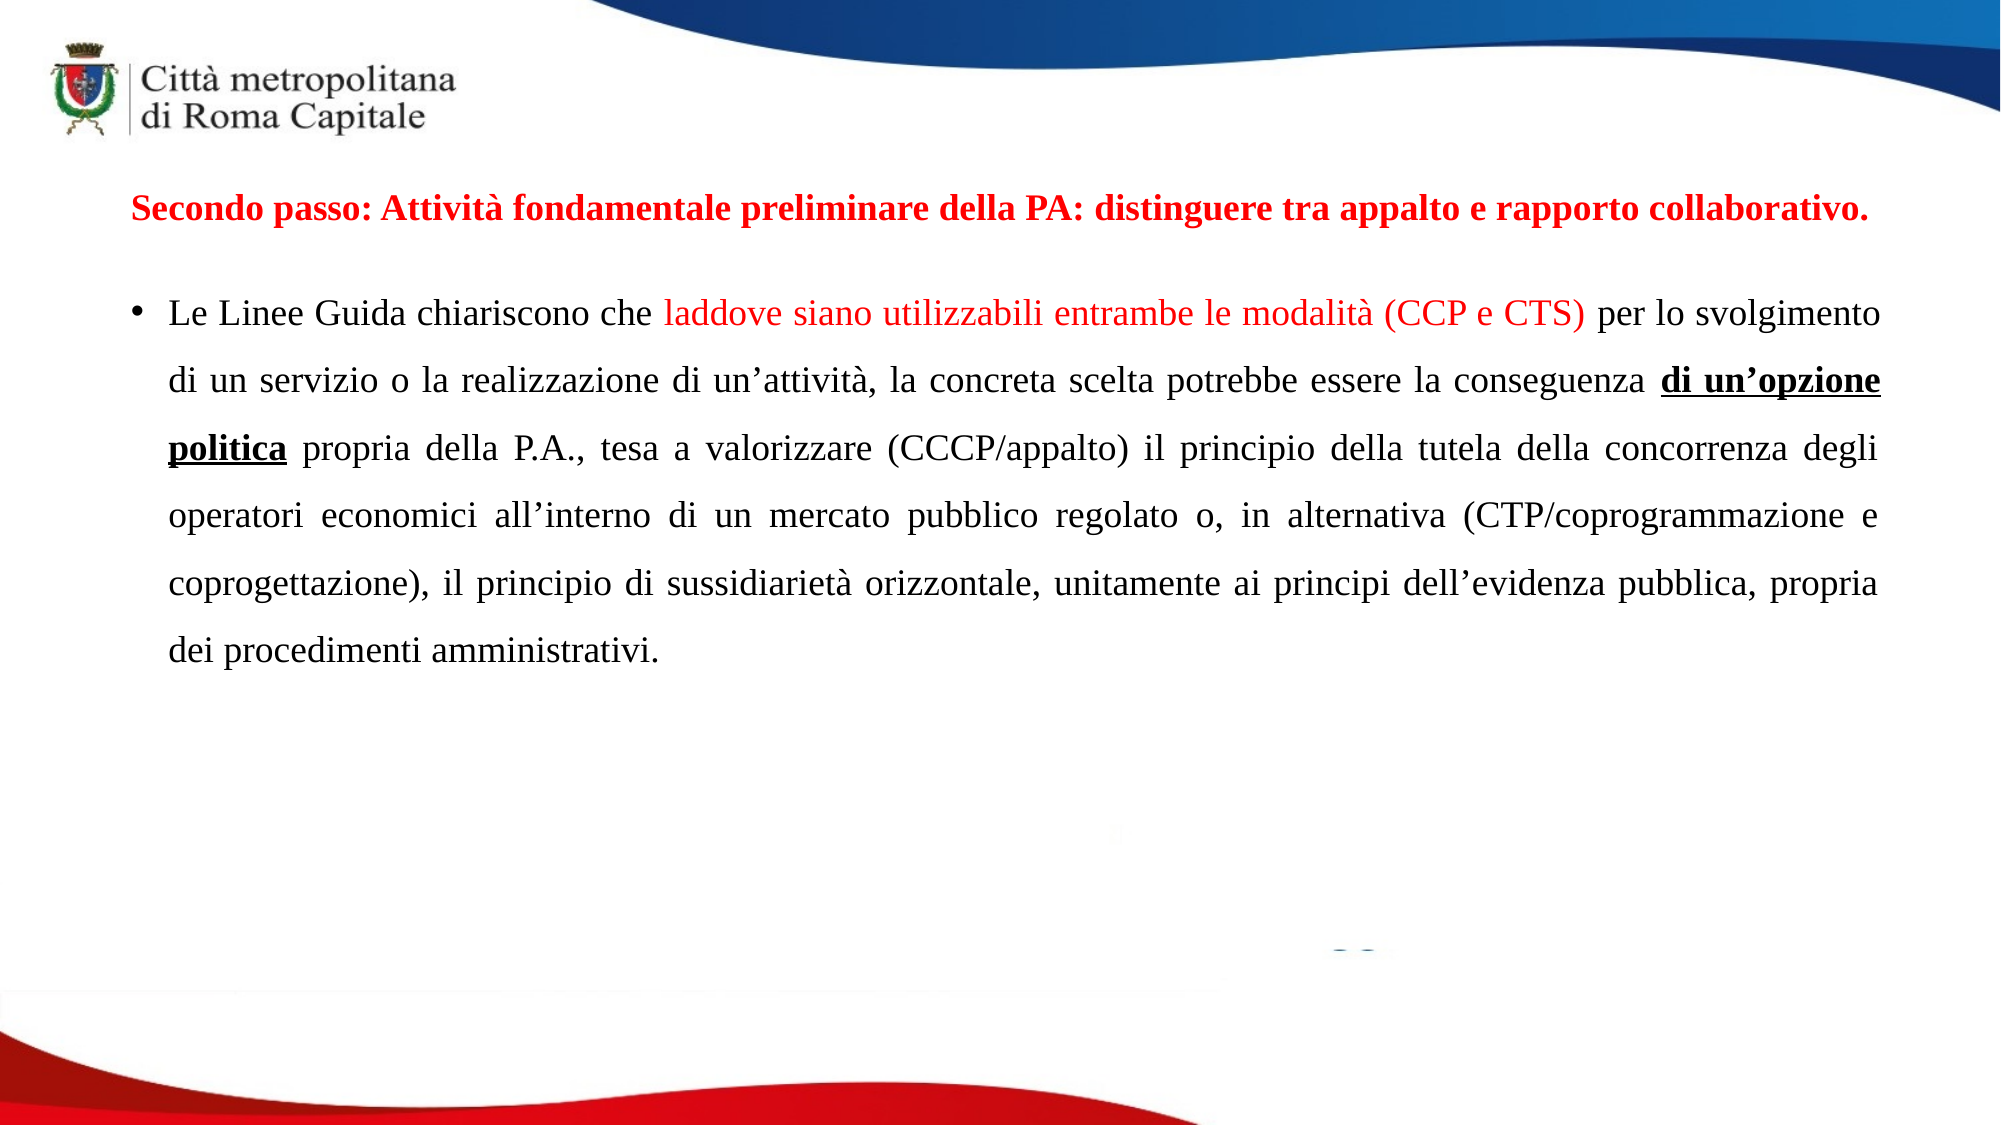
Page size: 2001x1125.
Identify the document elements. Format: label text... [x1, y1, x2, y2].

list Secondo passo: Attività fondamentale preliminare della PA: distinguere tra appalto e rapporto collaborativo. Le Linee Guida chiariscono che laddove siano utilizzabili entrambe le modalità (CCP e CTS) per lo svolgimento di un servizio o la realizzazione di un’attività, la concreta scelta potrebbe essere la conseguenza di un’opzione politica propria della P.A., tesa a valorizzare (CCCP/appalto) il principio della tutela della concorrenza degli operatori economici all’interno di un mercato pubblico regolato o, in alternativa (CTP/coprogrammazione e coprogettazione), il principio di sussidiarietà orizzontale, unitamente ai principi dell’evidenza pubblica, propria dei procedimenti amministrativi. [115, 152, 1897, 1046]
picture [0, 0, 2001, 1125]
